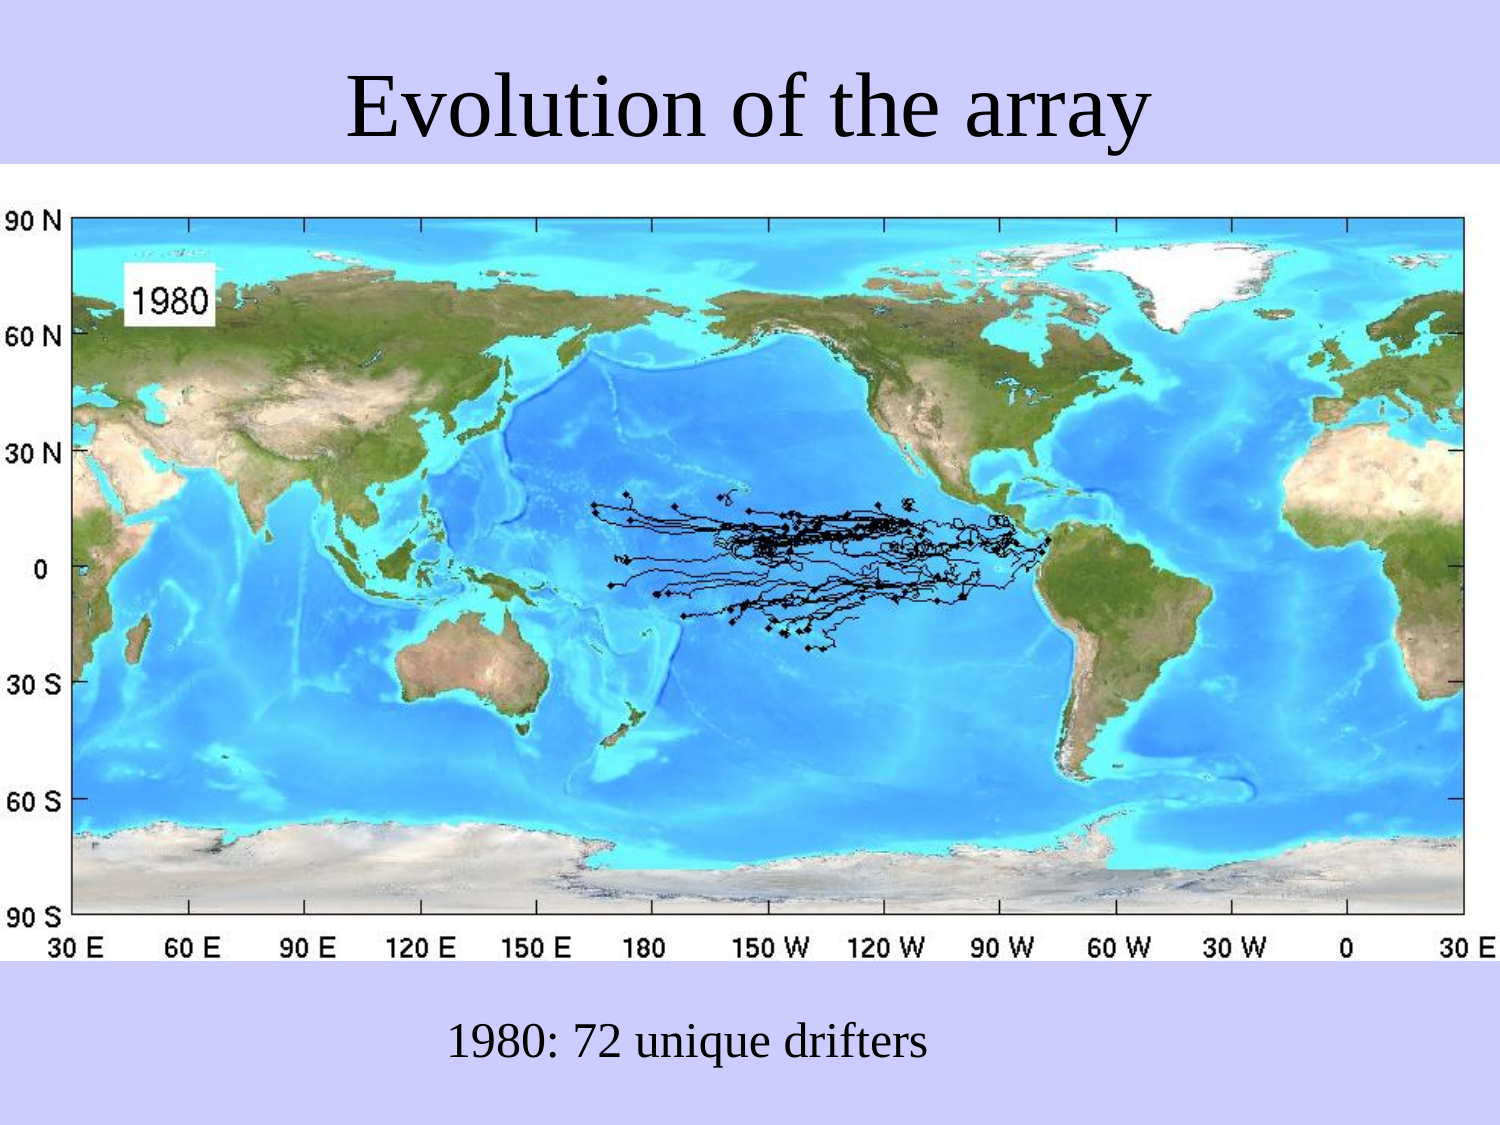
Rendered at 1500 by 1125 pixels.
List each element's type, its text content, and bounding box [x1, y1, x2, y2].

title Evolution of the array [112, 37, 1388, 163]
text_box 1980: 72 unique drifters [87, 999, 1288, 1075]
picture [0, 164, 1500, 961]
